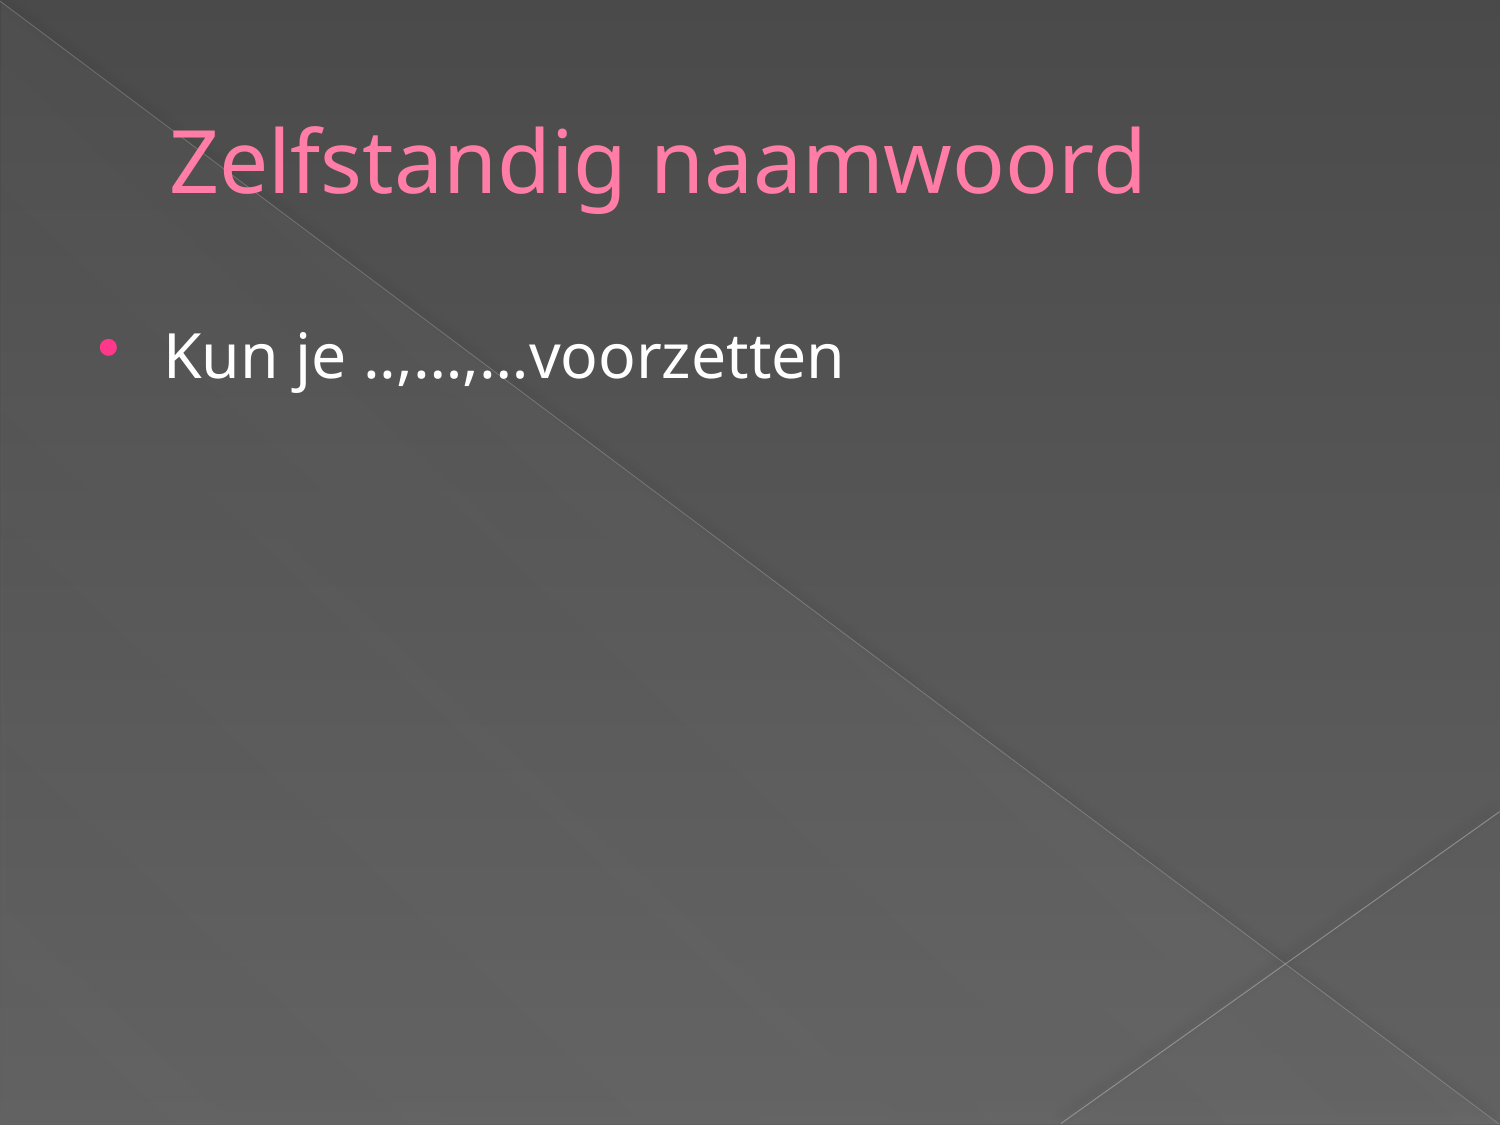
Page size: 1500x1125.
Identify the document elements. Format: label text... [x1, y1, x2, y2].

list Kun je ..,…,…voorzetten [75, 308, 1425, 1059]
title Zelfstandig naamwoord [75, 43, 1425, 274]
